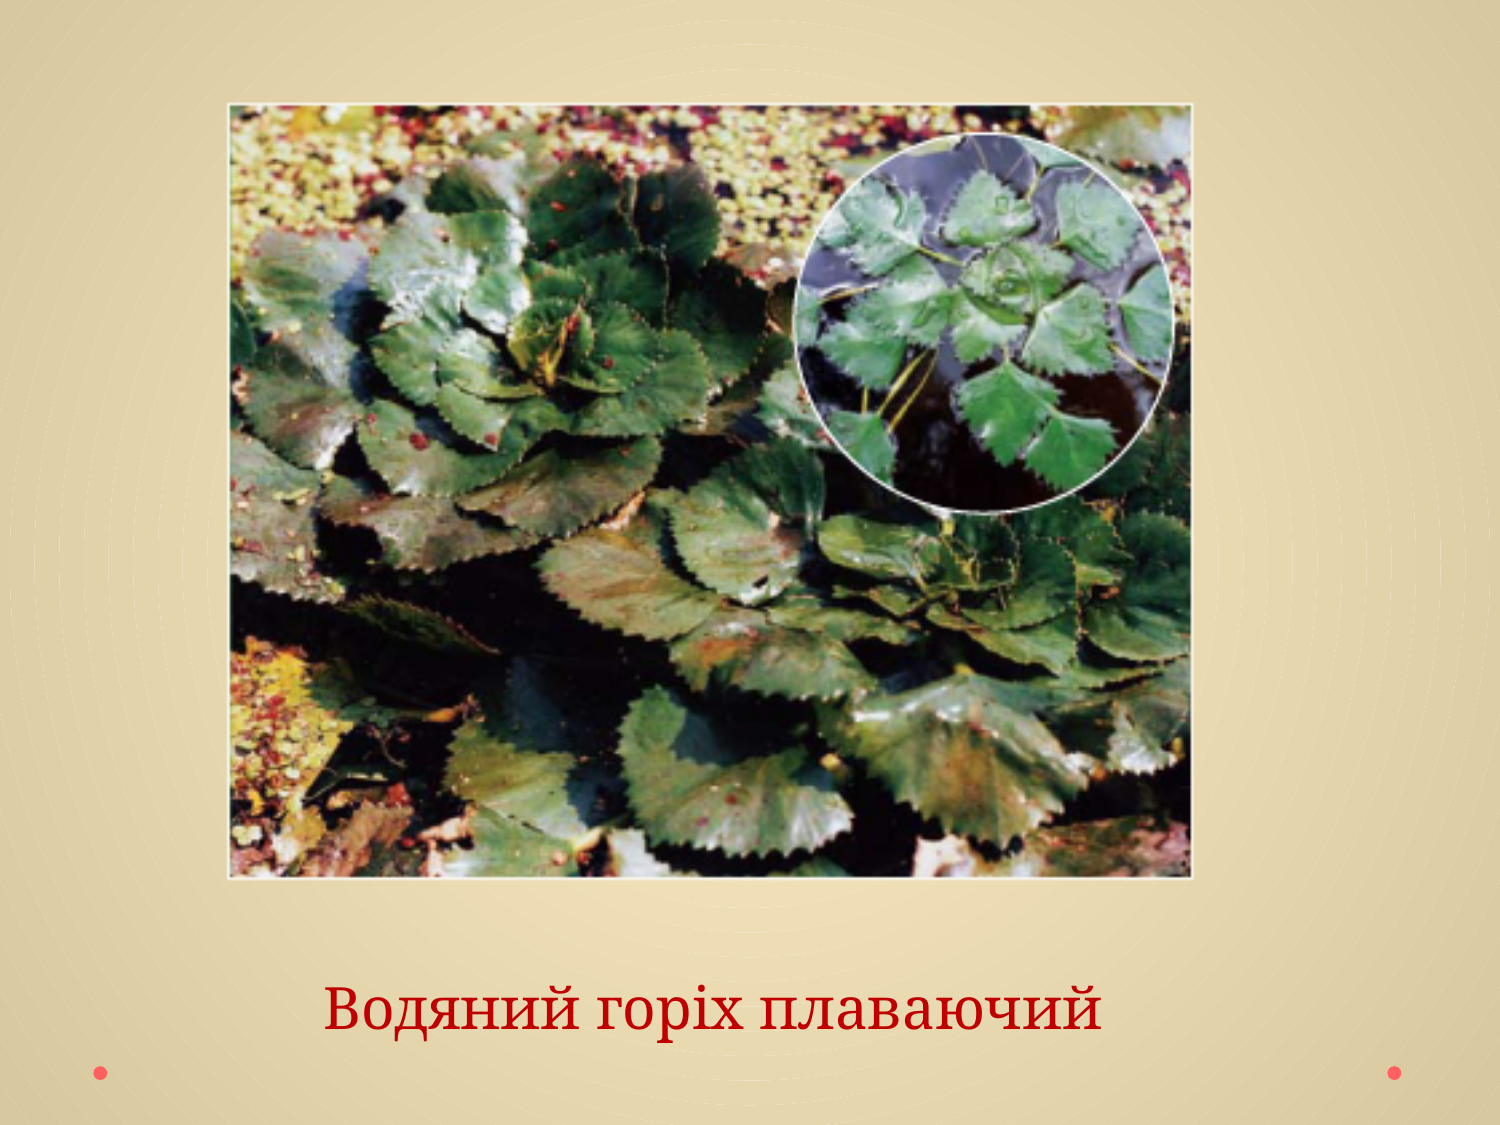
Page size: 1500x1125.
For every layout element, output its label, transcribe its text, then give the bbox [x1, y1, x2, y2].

text_box Водяний горіх плаваючий [308, 964, 1117, 1049]
picture [220, 101, 1205, 886]
